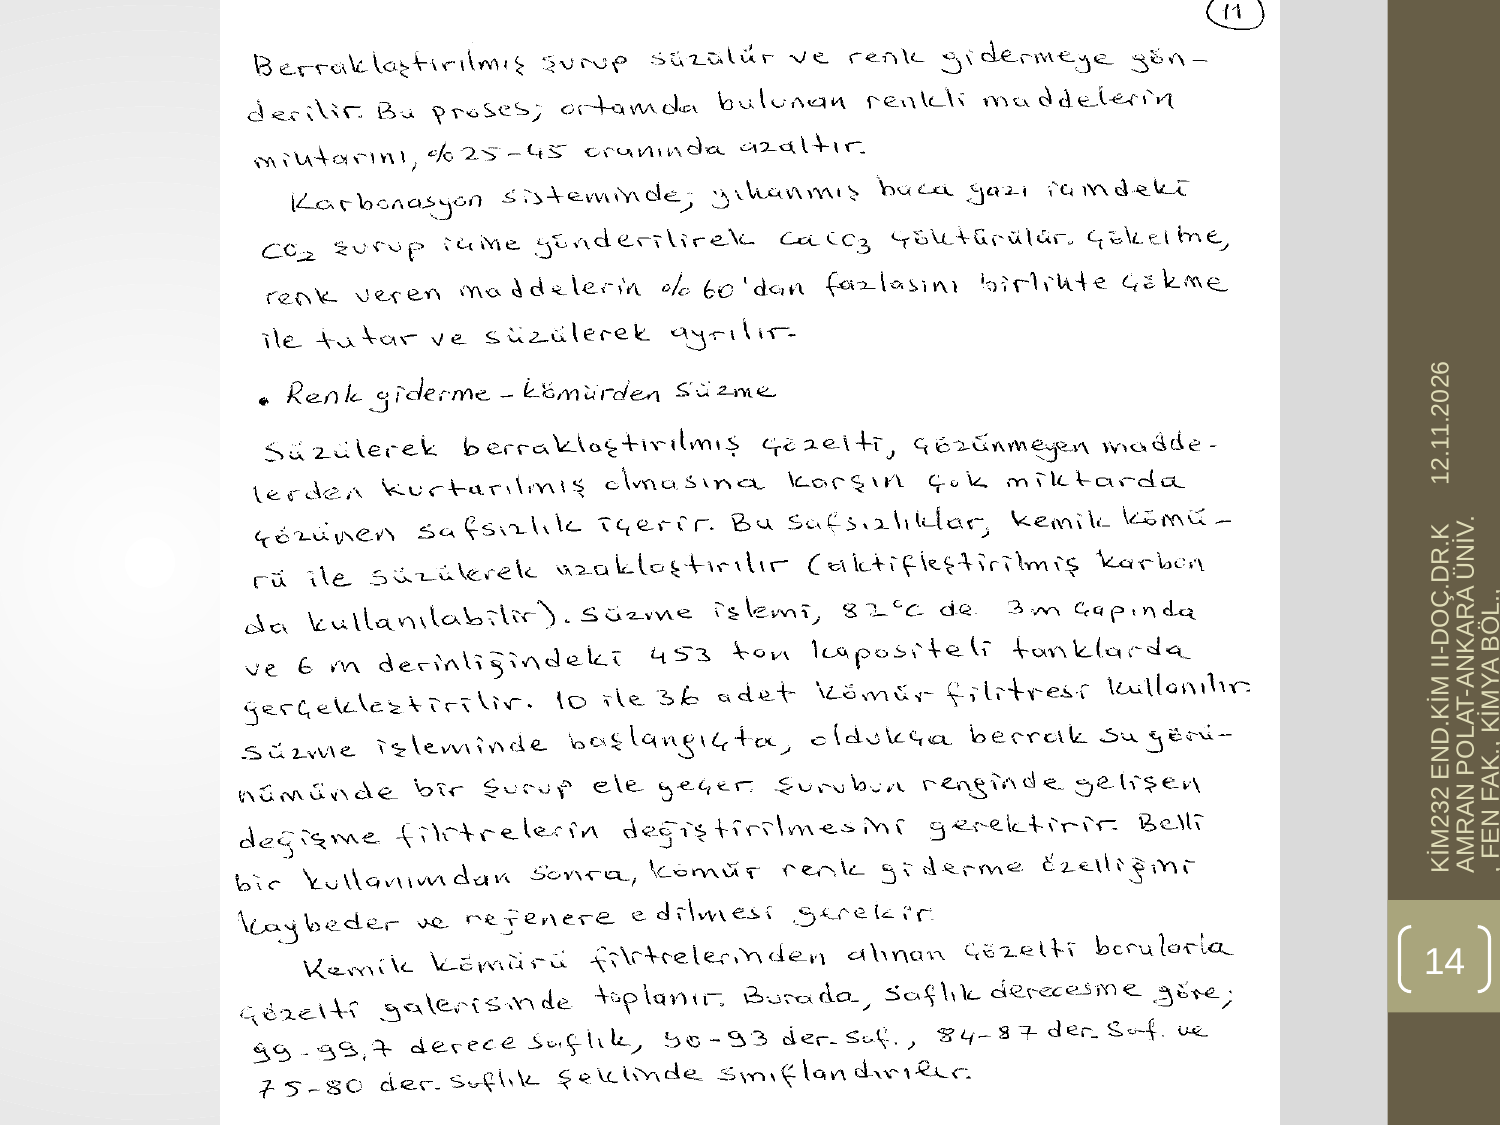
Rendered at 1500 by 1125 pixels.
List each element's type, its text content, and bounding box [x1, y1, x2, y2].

slide_number 14 [1397, 925, 1492, 994]
footer KİM232 END.KİM II-DOÇ.DR.KAMRAN POLAT-ANKARA ÜNİV., FEN FAK., KİMYA BÖL., [1408, 500, 1469, 889]
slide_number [1408, 100, 1469, 500]
picture [219, 0, 1280, 1125]
